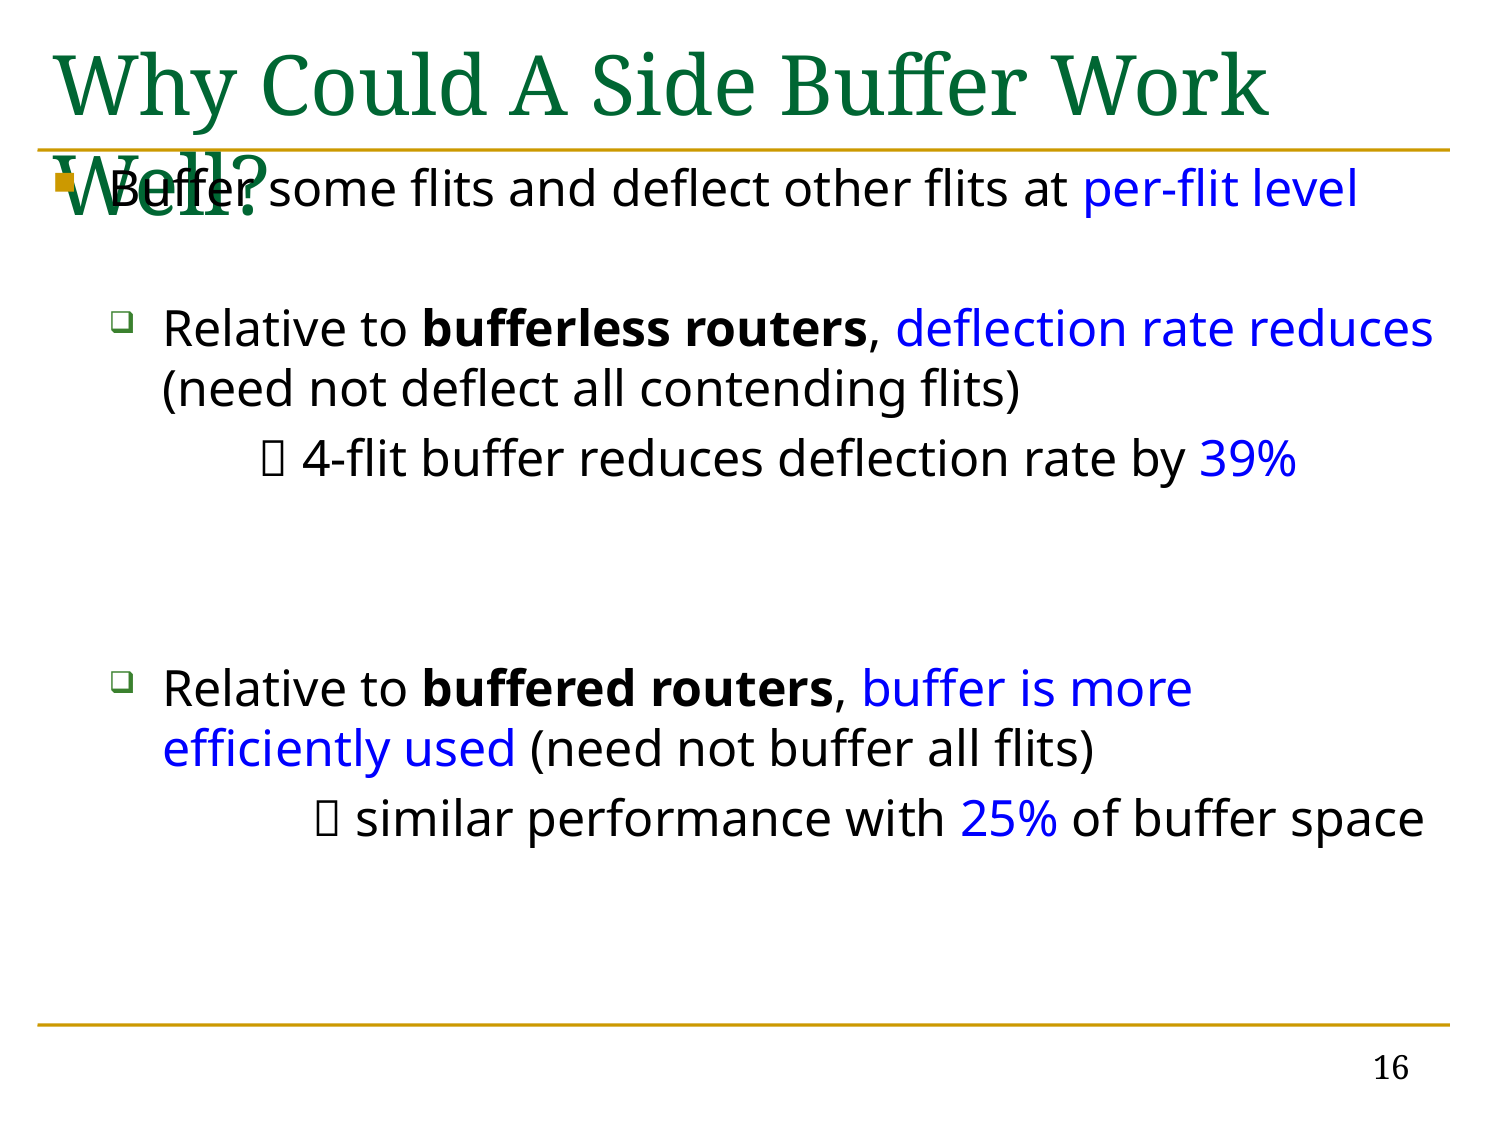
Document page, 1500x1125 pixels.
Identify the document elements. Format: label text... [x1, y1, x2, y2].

slide_number 16 [1074, 1023, 1426, 1100]
title Why Could A Side Buffer Work Well? [37, 24, 1451, 148]
list Buffer some flits and deflect other flits at per-flit level Relative to bufferless routers, deflection rate reduces (need not deflect all contending flits)  4-flit buffer reduces deflection rate by 39% Relative to buffered routers, buffer is more efficiently used (need not buffer all flits)  similar performance with 25% of buffer space [37, 148, 1451, 1026]
